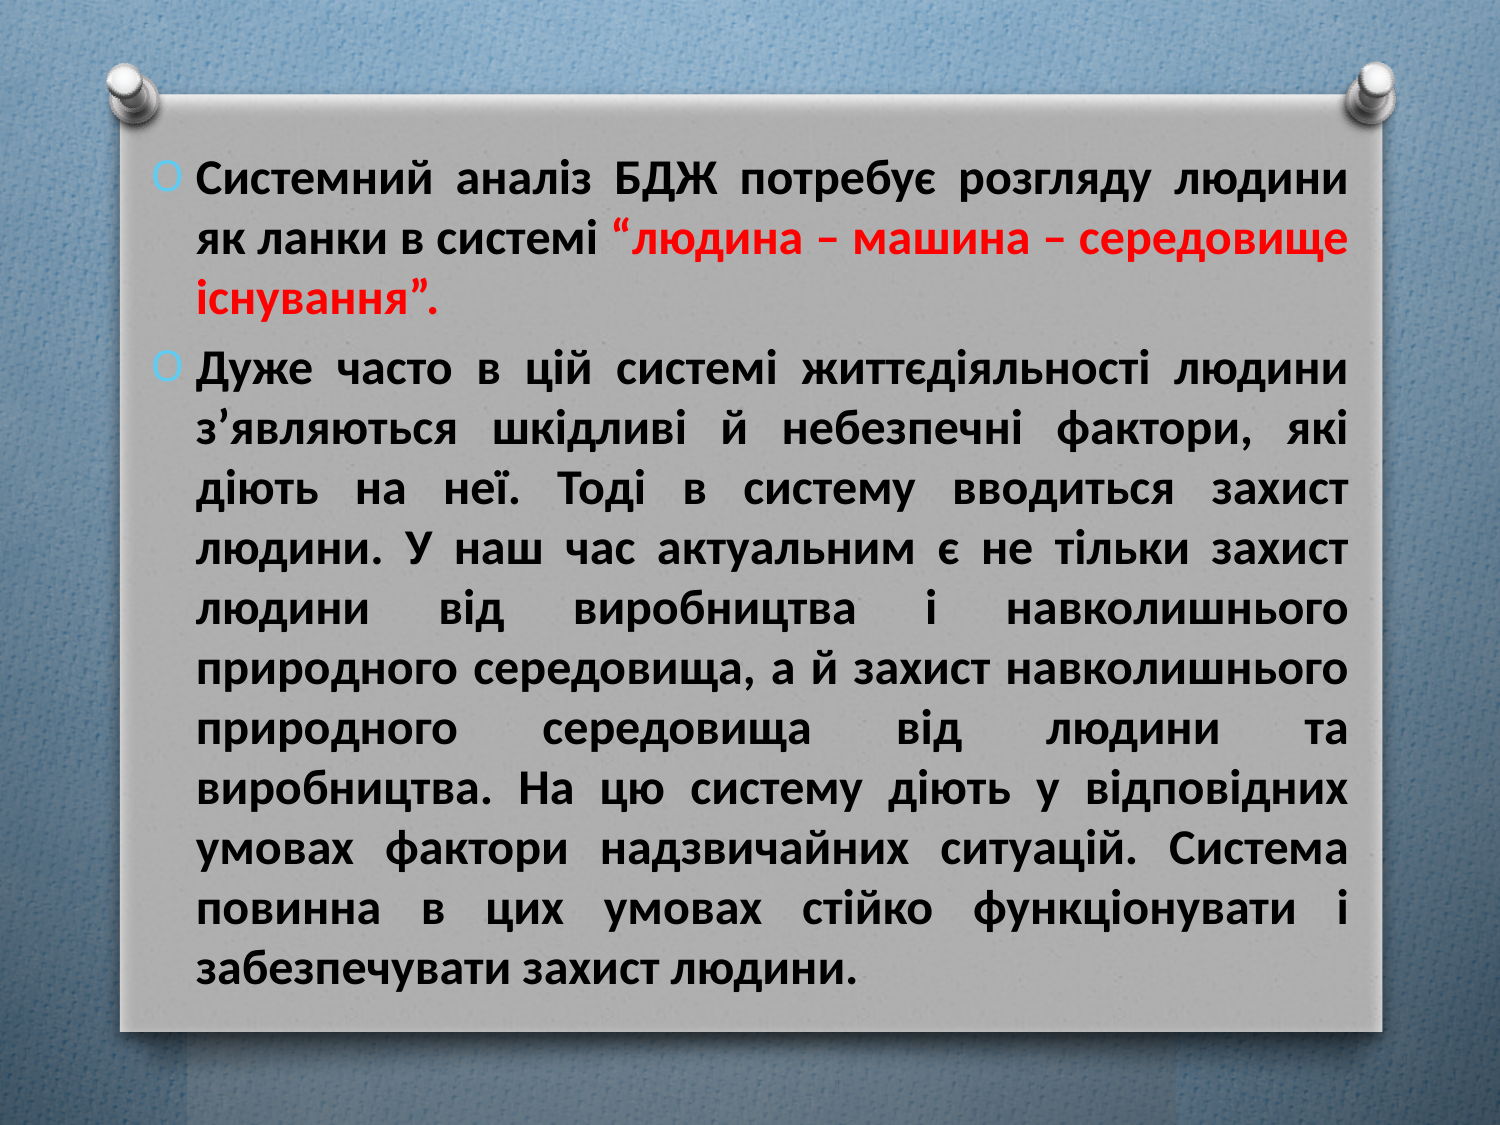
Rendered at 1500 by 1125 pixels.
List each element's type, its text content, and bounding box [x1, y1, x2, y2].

picture [75, 29, 198, 142]
picture [1317, 35, 1439, 151]
list Системний аналіз БДЖ потребує розгляду людини як ланки в системі “людина – машина – середовище існування”. Дуже часто в цій системі життєдіяльності людини з’являються шкідливі й небезпечні фактори, які діють на неї. Тоді в систему вводиться захист людини. У наш час актуальним є не тільки захист людини від виробництва і навколишнього природного середовища, а й захист навколишнього природного середовища від людини та виробництва. На цю систему діють у відповідних умовах фактори надзвичайних ситуацій. Система повинна в цих умовах стійко функціонувати і забезпечувати захист людини. [135, 137, 1365, 1012]
